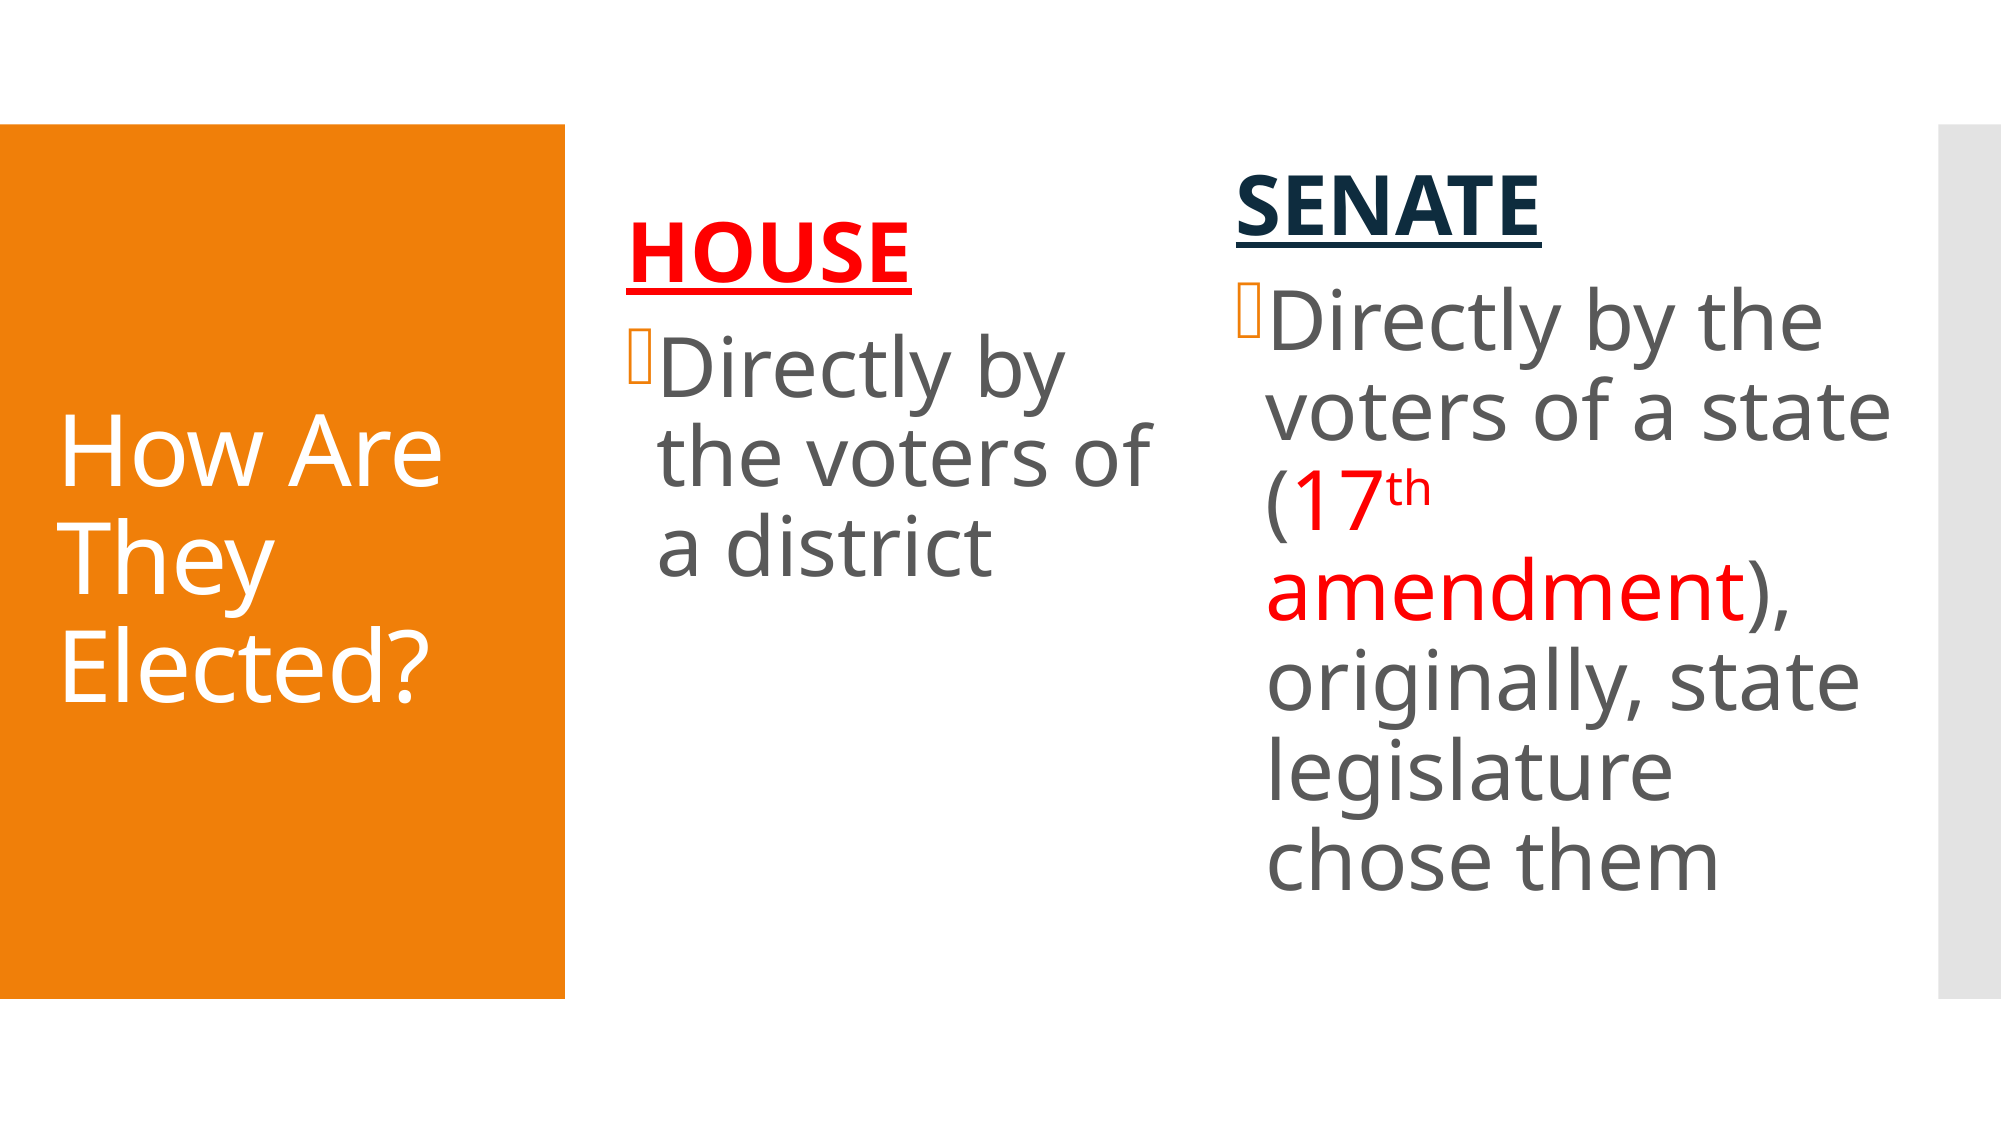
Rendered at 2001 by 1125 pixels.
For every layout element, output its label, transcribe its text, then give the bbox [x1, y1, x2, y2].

title How Are They Elected? [41, 184, 525, 940]
list SENATE Directly by the voters of a state (17th amendment), originally, state legislature chose them [1220, 163, 1911, 908]
list HOUSE Directly by the voters of a district [611, 124, 1222, 999]
